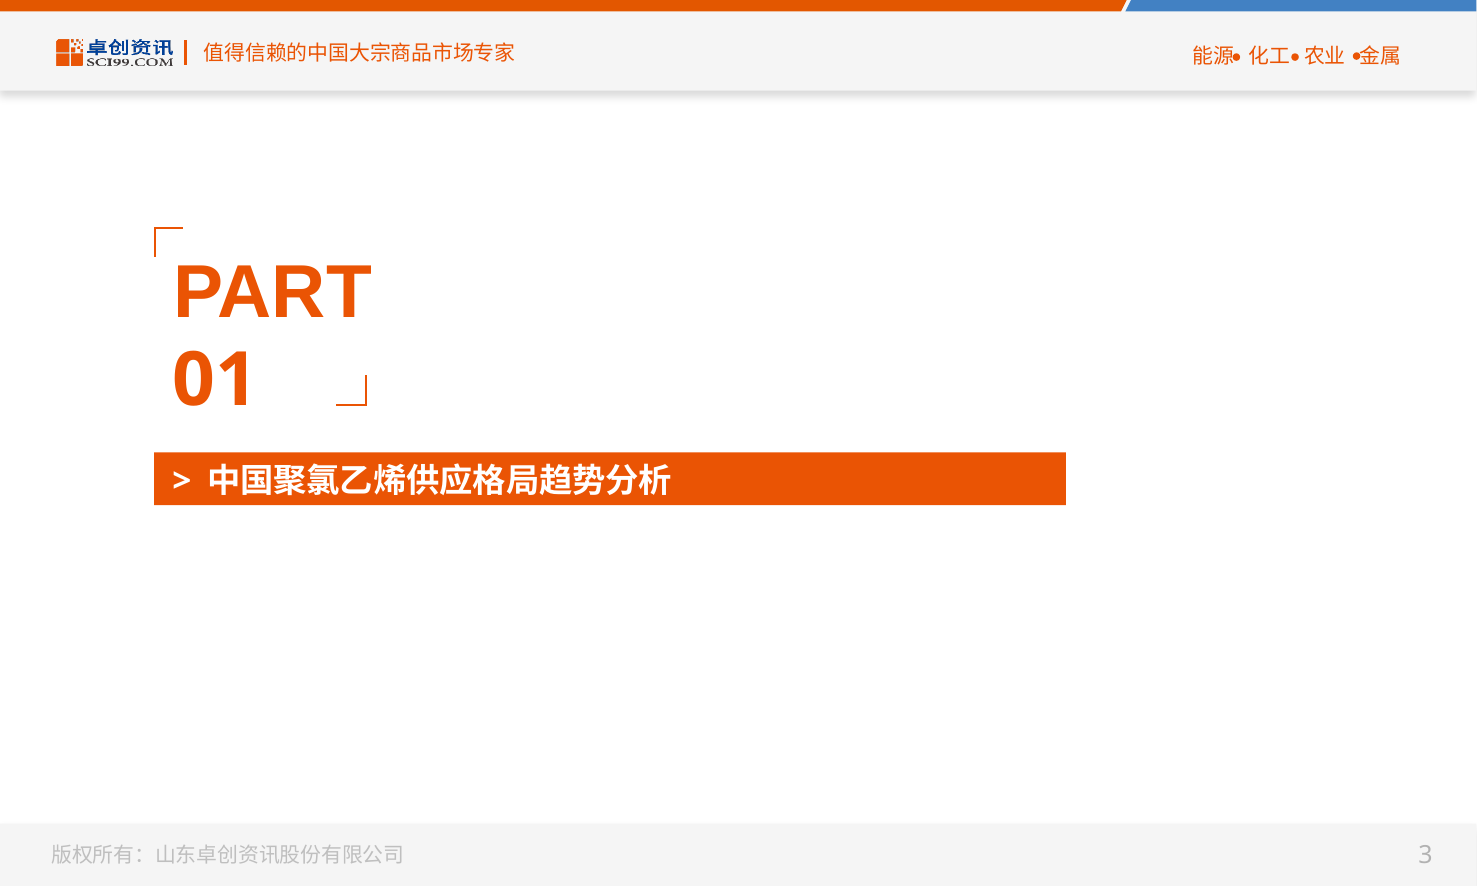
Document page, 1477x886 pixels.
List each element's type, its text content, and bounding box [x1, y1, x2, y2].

list 中国聚氯乙烯供应格局趋势分析 [192, 450, 739, 501]
list 01 [172, 333, 342, 417]
picture [56, 39, 173, 66]
slide_number 2 [1352, 832, 1448, 880]
